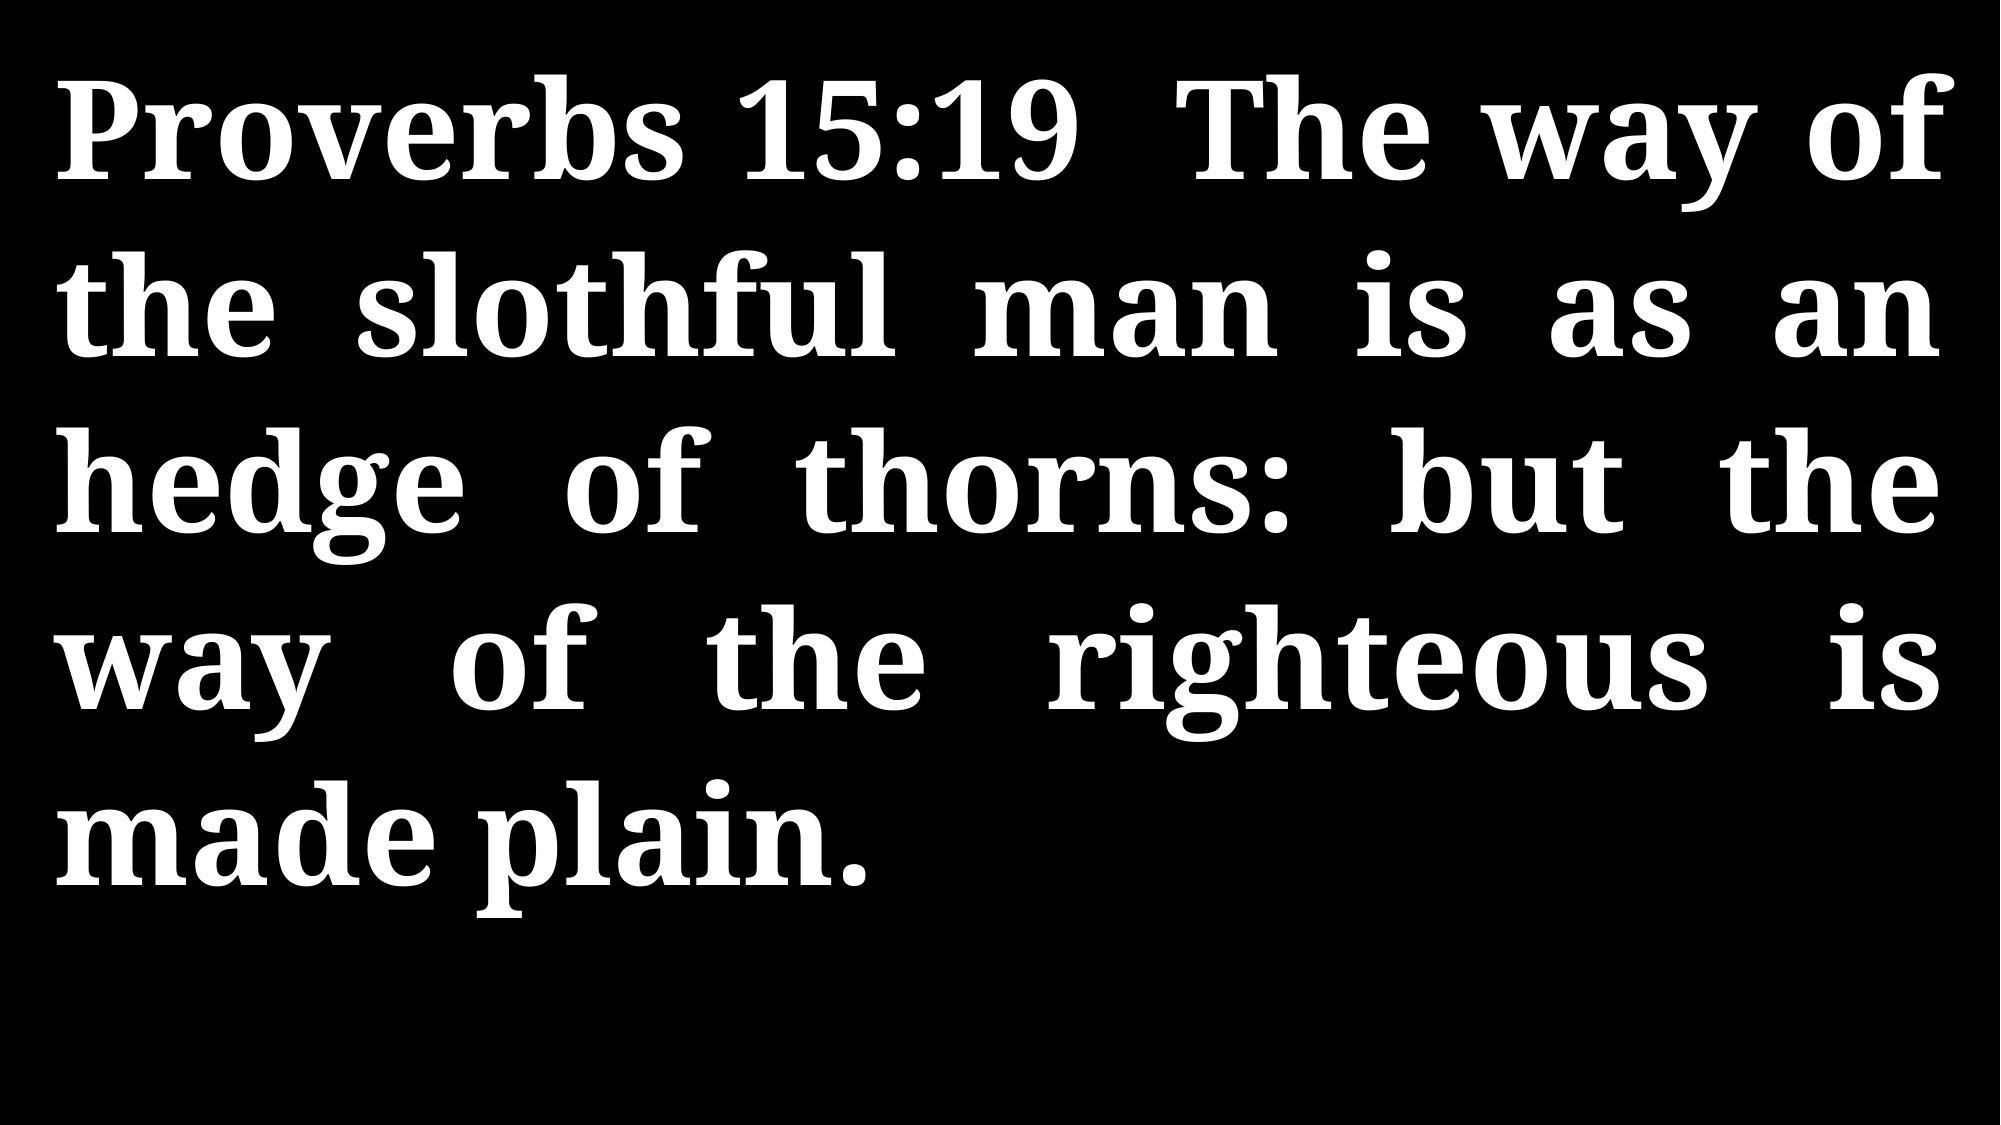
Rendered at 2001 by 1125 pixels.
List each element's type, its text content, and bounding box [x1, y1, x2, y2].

text_box Proverbs 15:19 The way of the slothful man is as an hedge of thorns: but the way of the righteous is made plain. [39, 23, 1961, 921]
